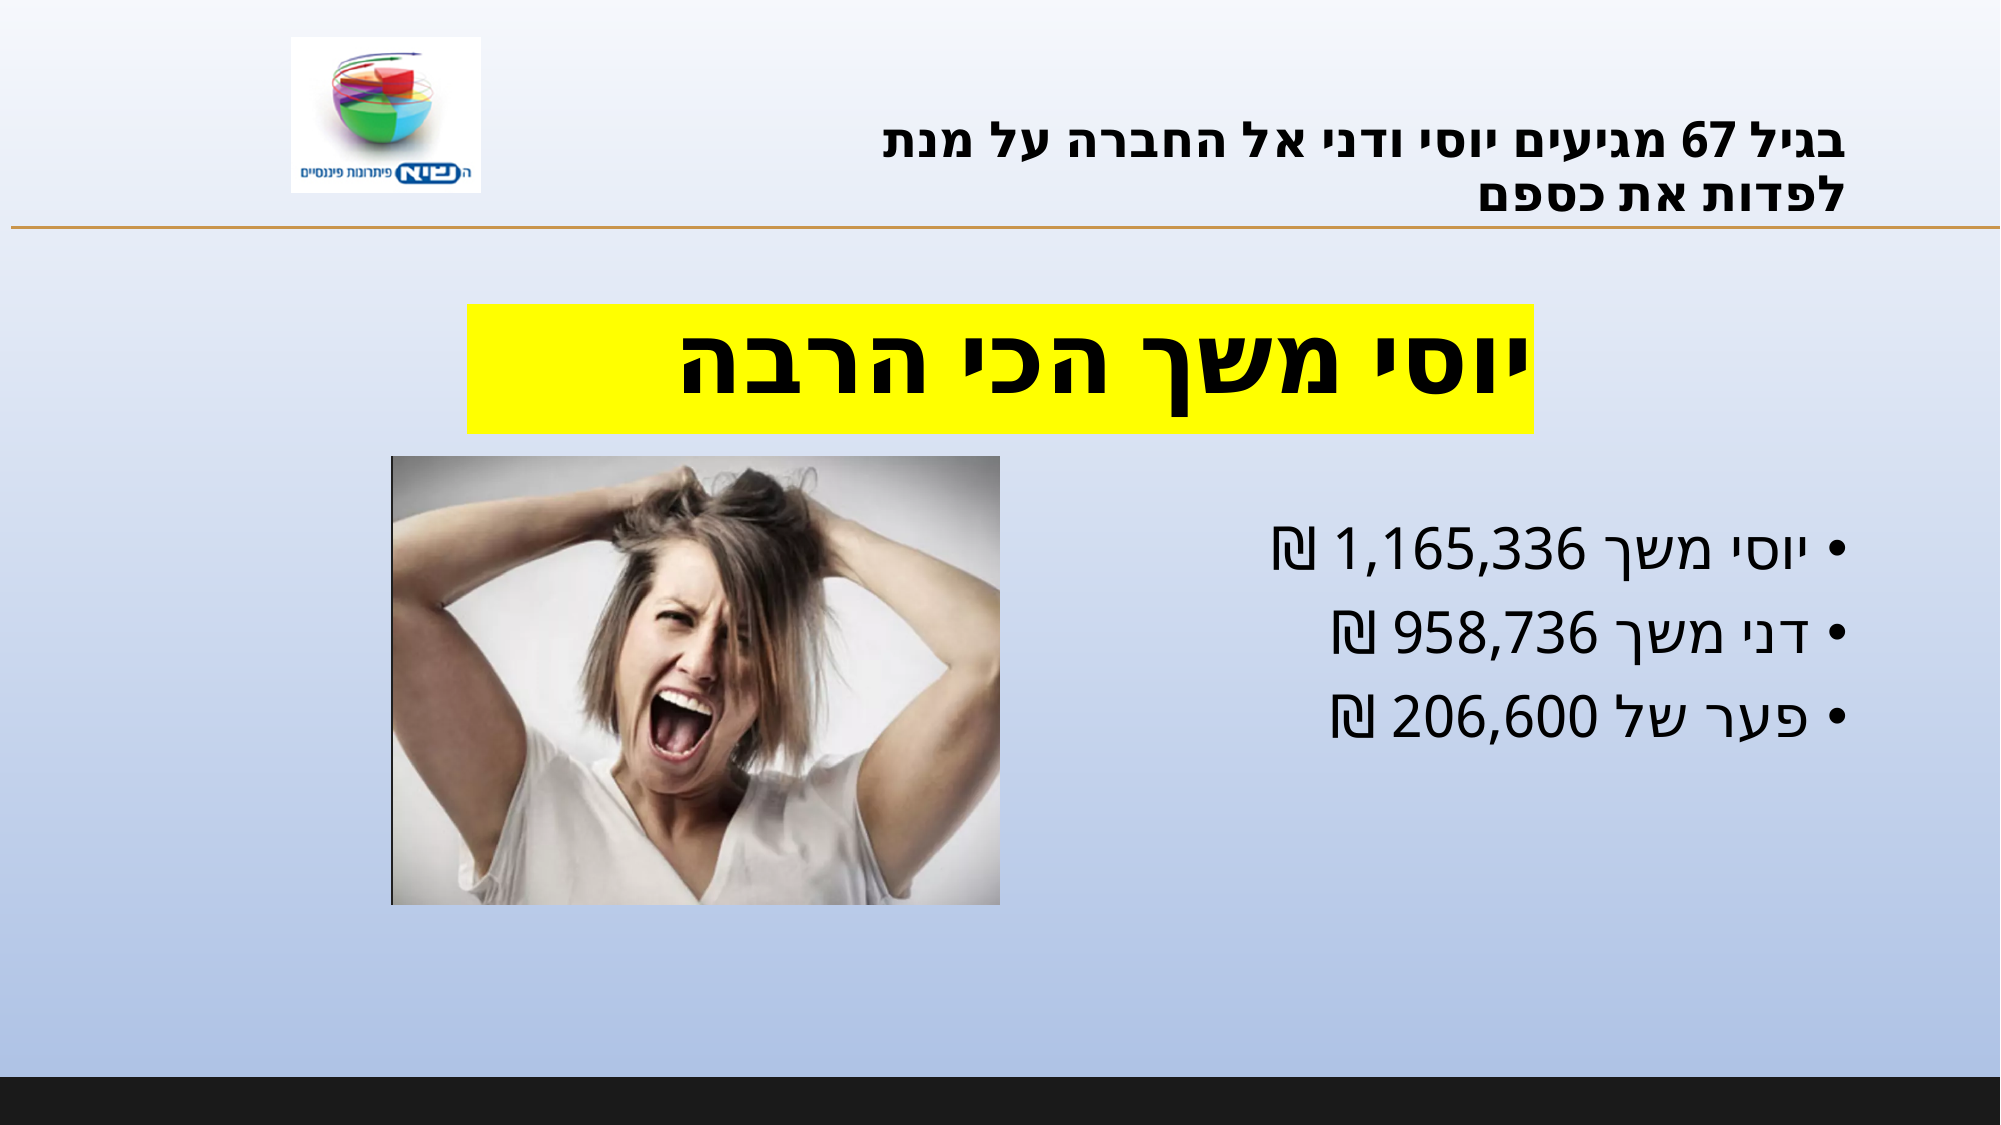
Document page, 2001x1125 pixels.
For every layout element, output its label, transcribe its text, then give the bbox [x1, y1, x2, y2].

picture [391, 456, 1000, 906]
title בגיל 67 מגיעים יוסי ודני אל החברה על מנת לפדות את כספם [137, 59, 1863, 278]
picture [291, 37, 481, 193]
list יוסי משך הכי הרבה יוסי משך 1,165,336 ₪ דני משך 958,736 ₪ פער של 206,600 ₪ [137, 299, 1863, 1014]
